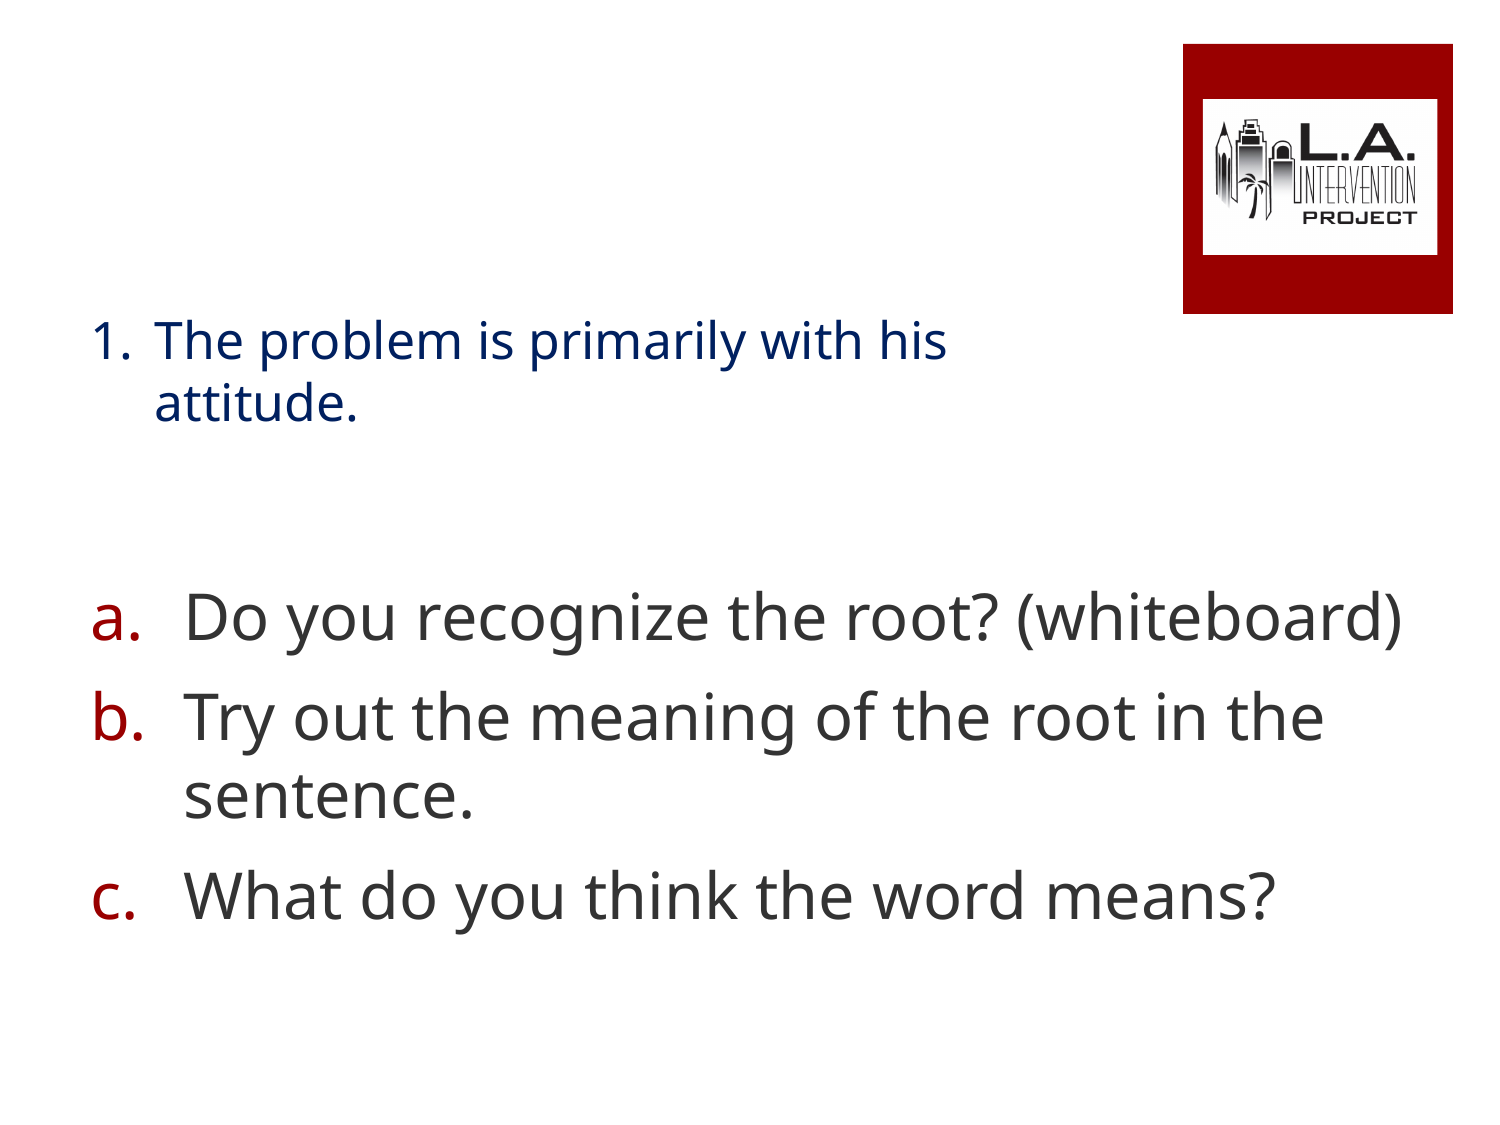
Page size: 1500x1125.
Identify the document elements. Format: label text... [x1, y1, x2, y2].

title The problem is primarily with his attitude. [75, 297, 1139, 461]
list Do you recognize the root? (whiteboard) Try out the meaning of the root in the sentence. What do you think the word means? [75, 461, 1483, 950]
picture [1202, 99, 1438, 255]
text_box [74, 40, 1393, 147]
